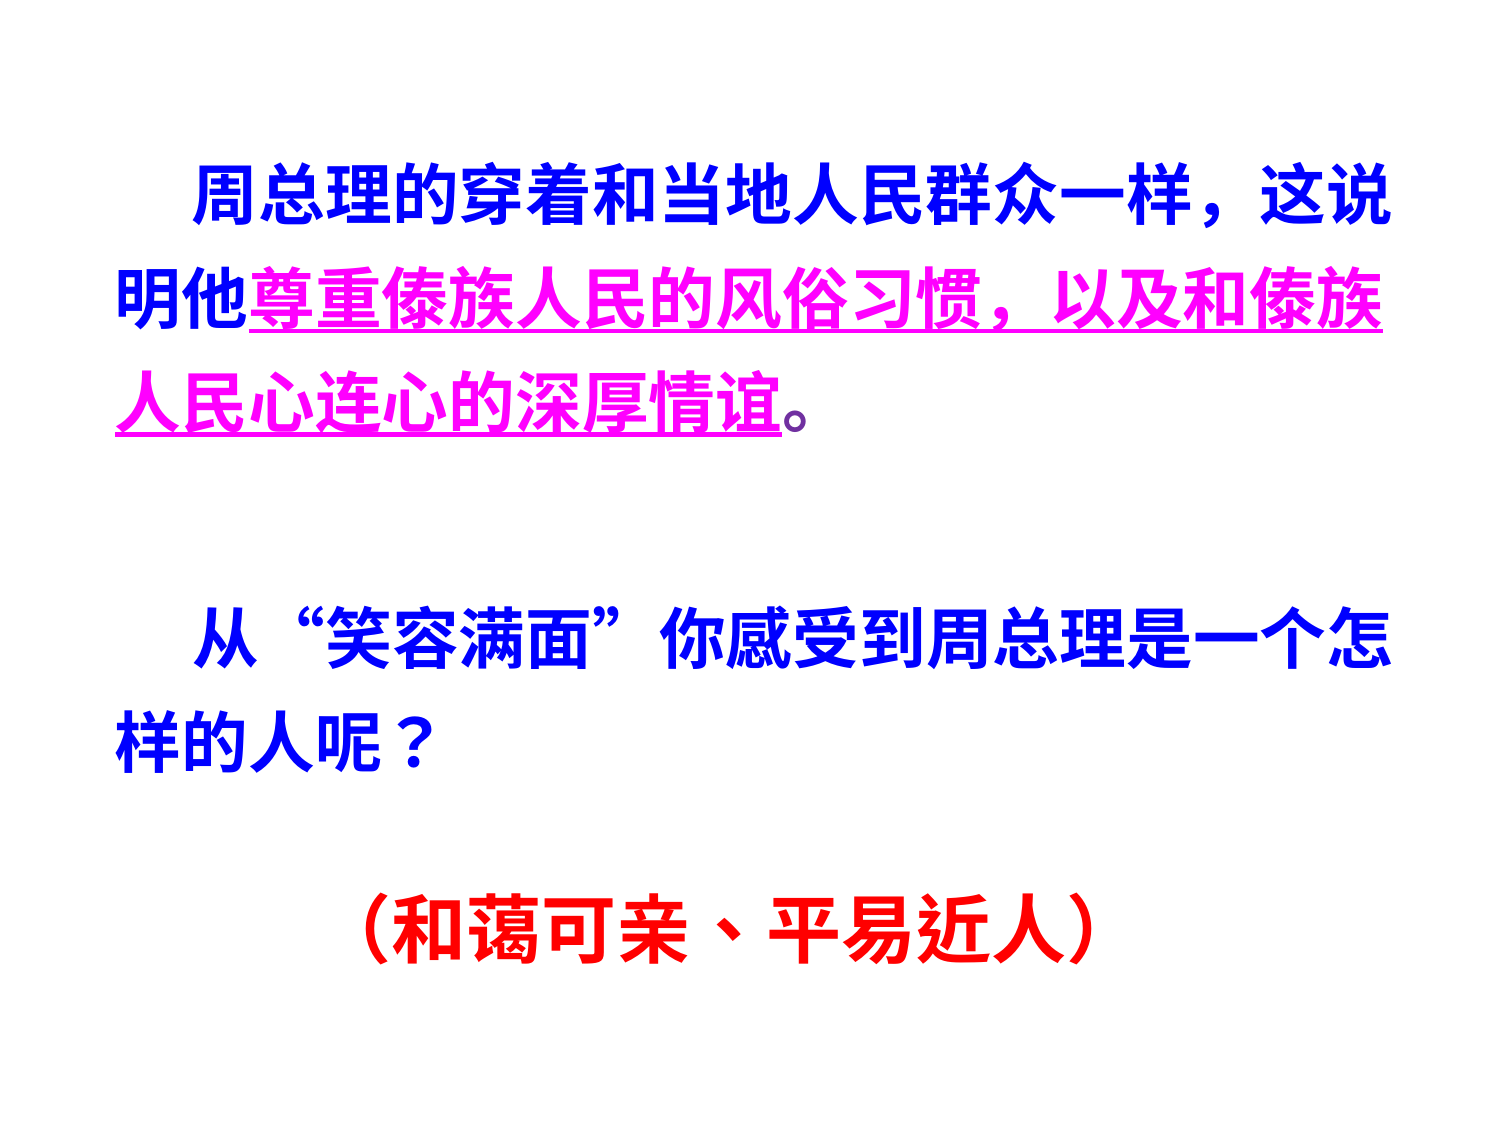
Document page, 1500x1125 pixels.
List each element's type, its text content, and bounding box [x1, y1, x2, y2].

text_box 周总理的穿着和当地人民群众一样，这说明他尊重傣族人民的风俗习惯，以及和傣族人民心连心的深厚情谊。 [100, 121, 1452, 448]
text_box 从“笑容满面”你感受到周总理是一个怎样的人呢？ [100, 565, 1412, 789]
text_box （和蔼可亲、平易近人） [147, 875, 1311, 981]
